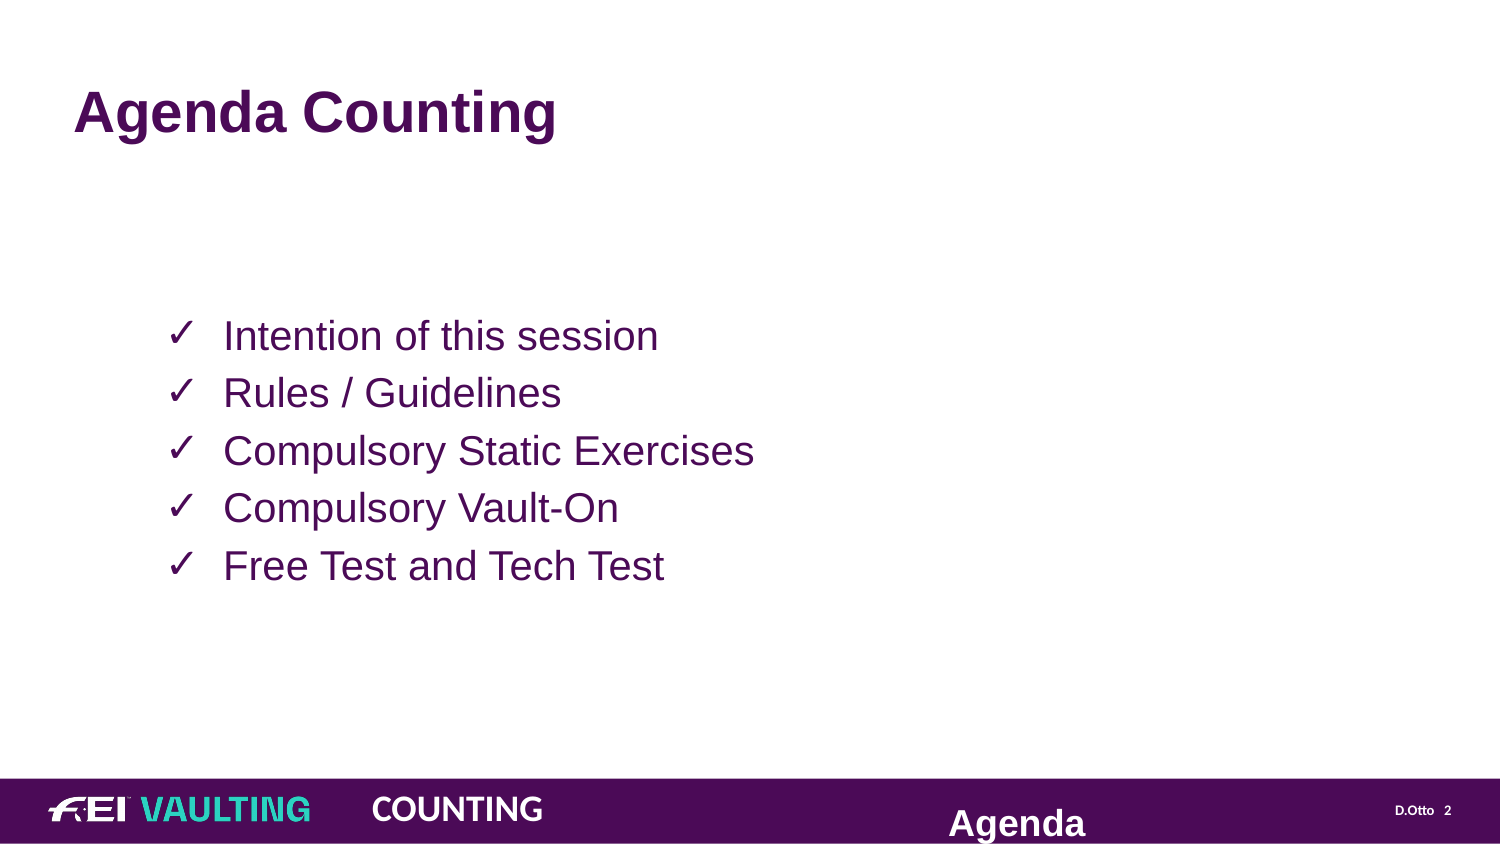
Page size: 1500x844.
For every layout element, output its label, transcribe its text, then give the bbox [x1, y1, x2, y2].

picture [32, 781, 325, 837]
title Agenda Counting [73, 52, 1449, 134]
list Intention of this session Rules / Guidelines Compulsory Static Exercises Compulsory Vault-On Free Test and Tech Test [73, 166, 1449, 724]
title Agenda [646, 781, 1388, 844]
